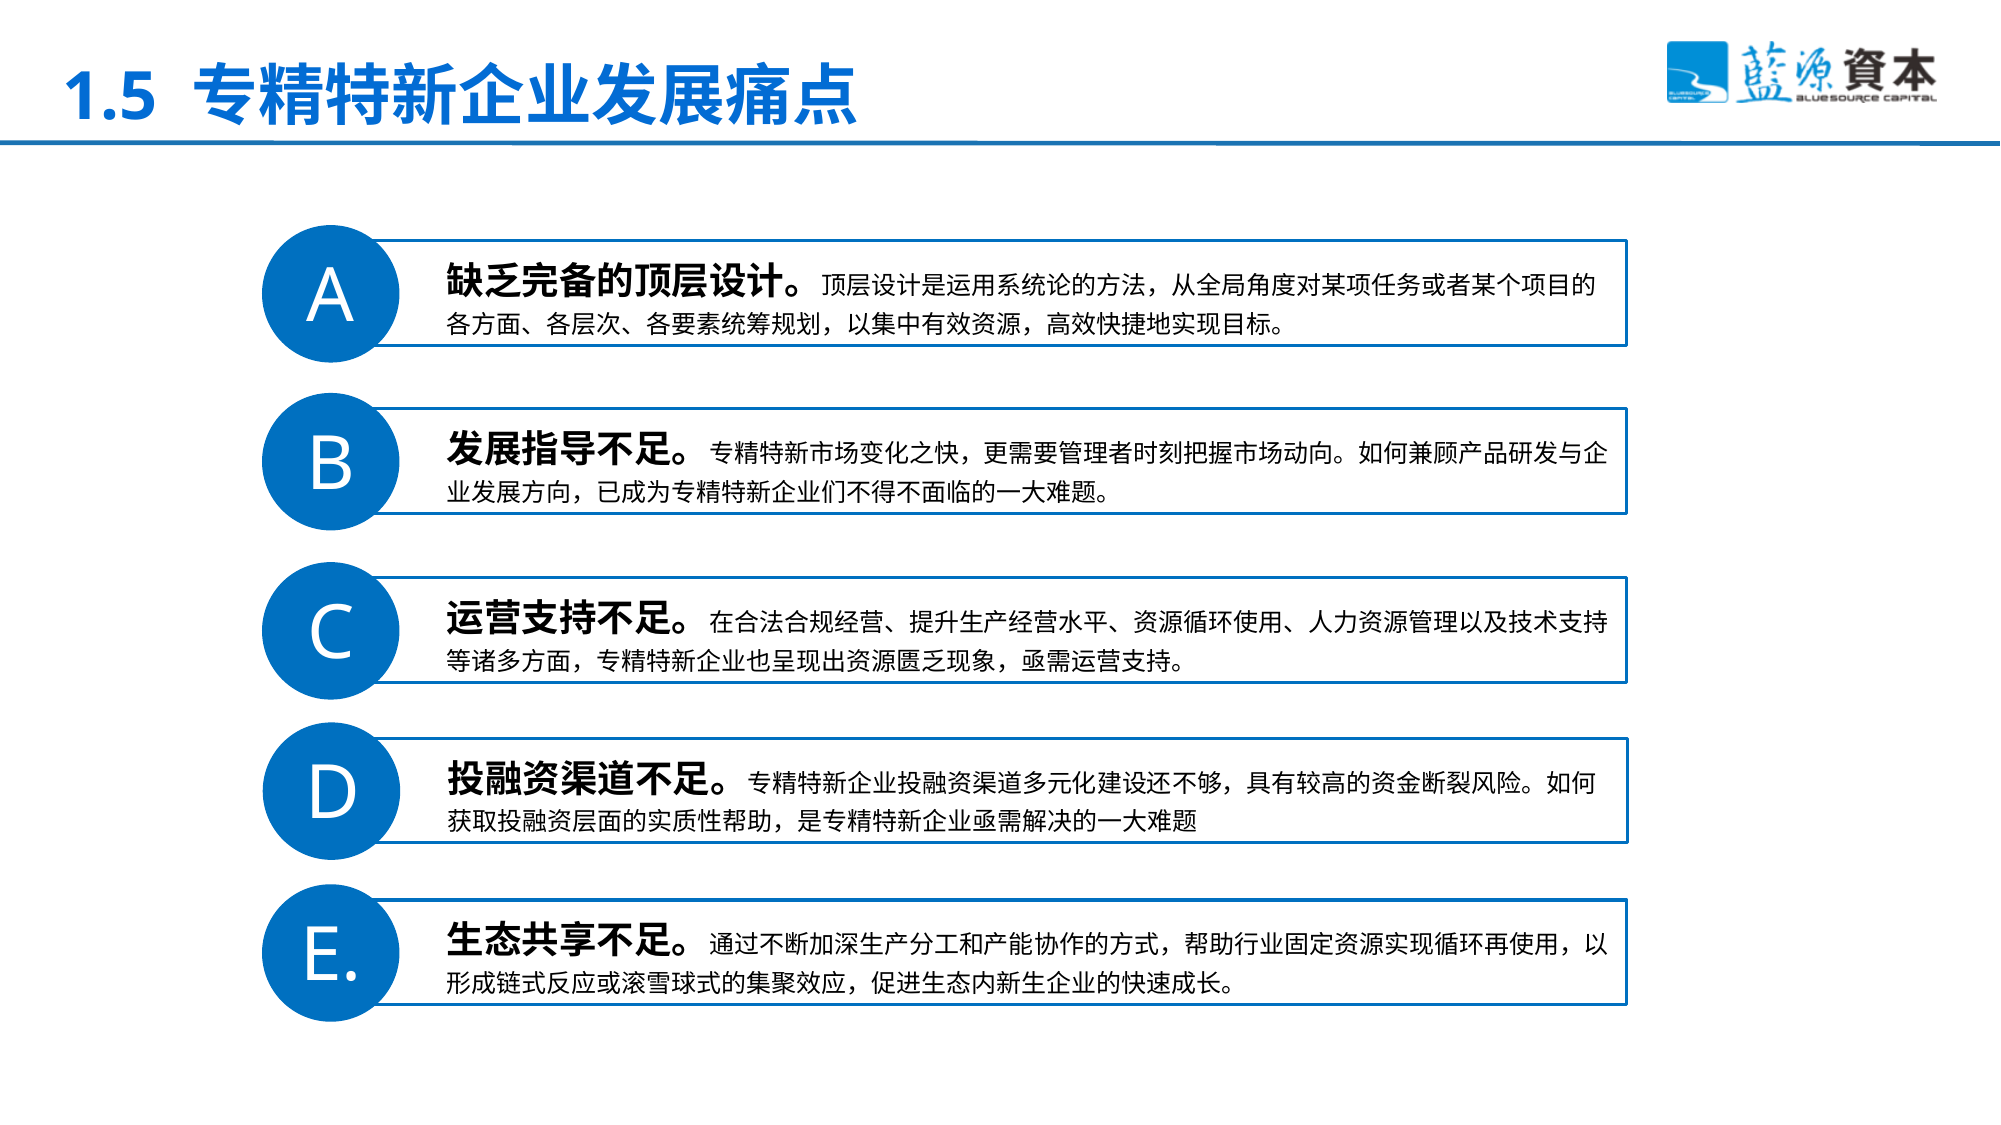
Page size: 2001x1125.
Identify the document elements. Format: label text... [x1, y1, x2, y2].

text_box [262, 885, 399, 1021]
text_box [262, 563, 399, 699]
text_box 生态共享不足。通过不断加深生产分工和产能协作的方式，帮助行业固定资源实现循环再使用，以形成链式反应或滚雪球式的集聚效应，促进生态内新生企业的快速成长。 [399, 900, 1627, 1005]
title 1.5 专精特新企业发展痛点 [47, 52, 1610, 145]
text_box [263, 723, 400, 859]
text_box 发展指导不足。专精特新市场变化之快，更需要管理者时刻把握市场动向。如何兼顾产品研发与企业发展方向，已成为专精特新企业们不得不面临的一大难题。 [399, 408, 1627, 514]
picture [1667, 97, 1693, 103]
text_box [262, 393, 399, 530]
text_box 运营支持不足。在合法合规经营、提升生产经营水平、资源循环使用、人力资源管理以及技术支持等诸多方面，专精特新企业也呈现出资源匮乏现象，亟需运营支持。 [399, 577, 1627, 683]
picture [1677, 41, 1937, 103]
text_box 缺乏完备的顶层设计。顶层设计是运用系统论的方法，从全局角度对某项任务或者某个项目的各方面、各层次、各要素统筹规划，以集中有效资源，高效快捷地实现目标。 [399, 240, 1627, 346]
text_box 投融资渠道不足。专精特新企业投融资渠道多元化建设还不够，具有较高的资金断裂风险。如何获取投融资层面的实质性帮助，是专精特新企业亟需解决的一大难题 [400, 738, 1628, 843]
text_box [262, 226, 399, 362]
